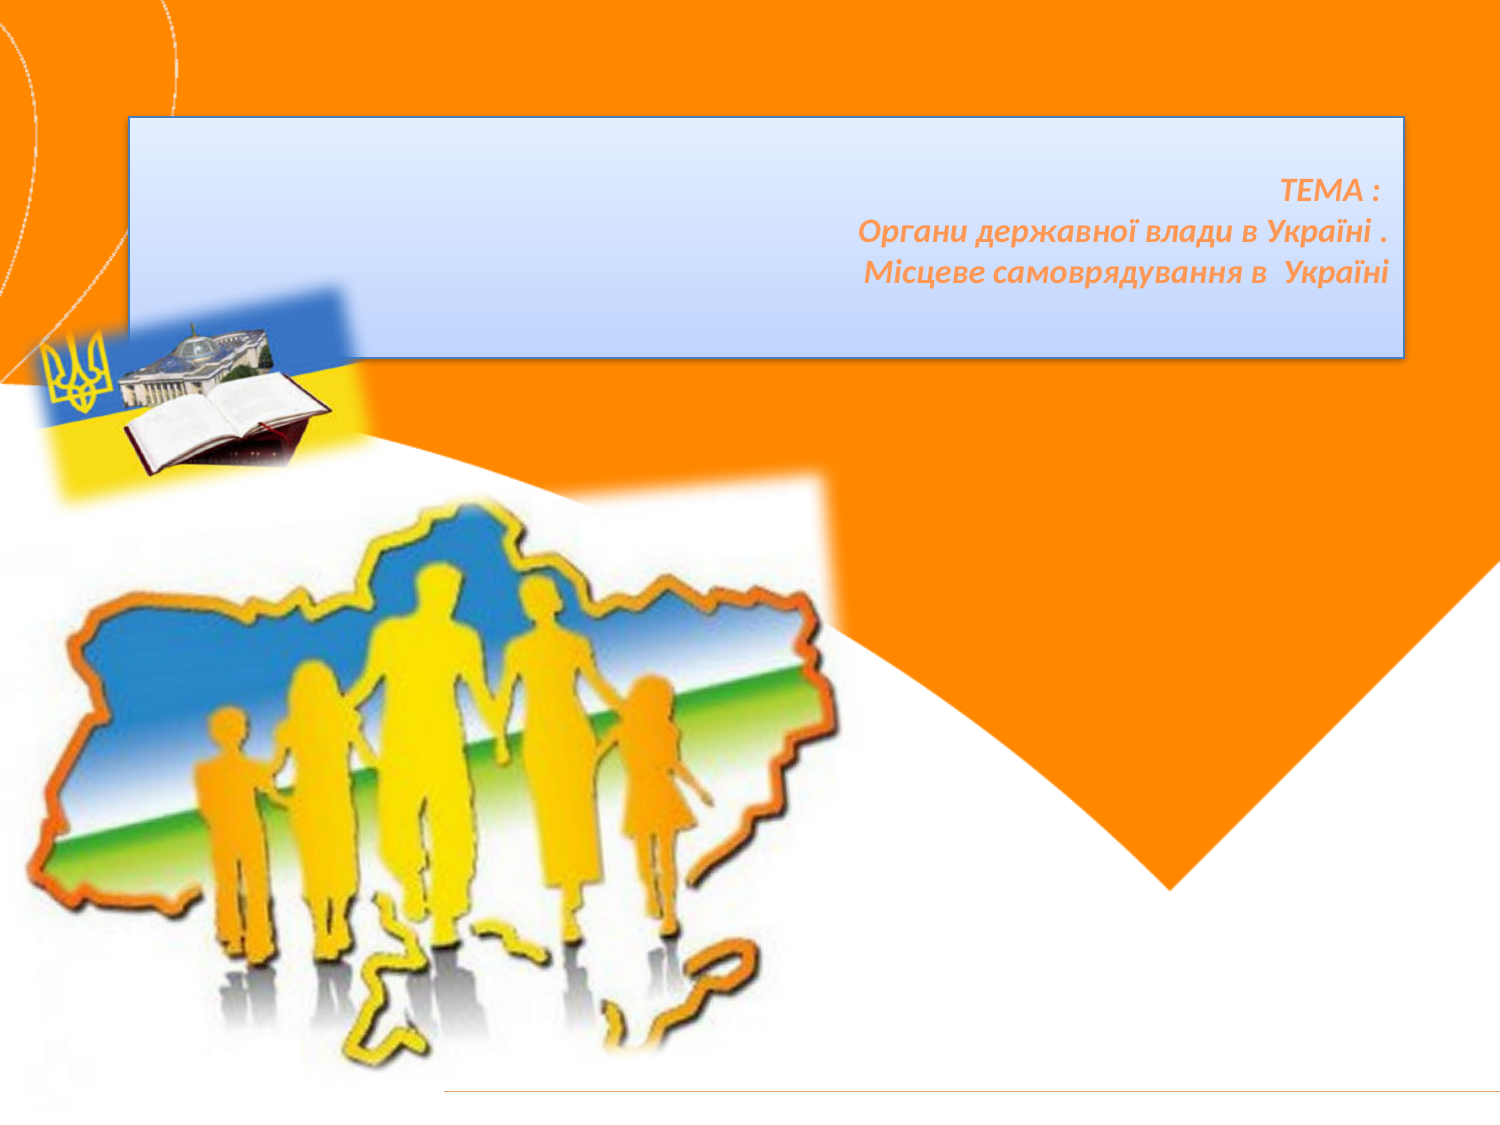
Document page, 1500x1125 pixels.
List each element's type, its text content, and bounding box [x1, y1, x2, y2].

title ТЕМА : Органи державної влади в Україні . Місцеве самоврядування в Україні [128, 116, 1405, 359]
picture [0, 0, 1500, 1084]
